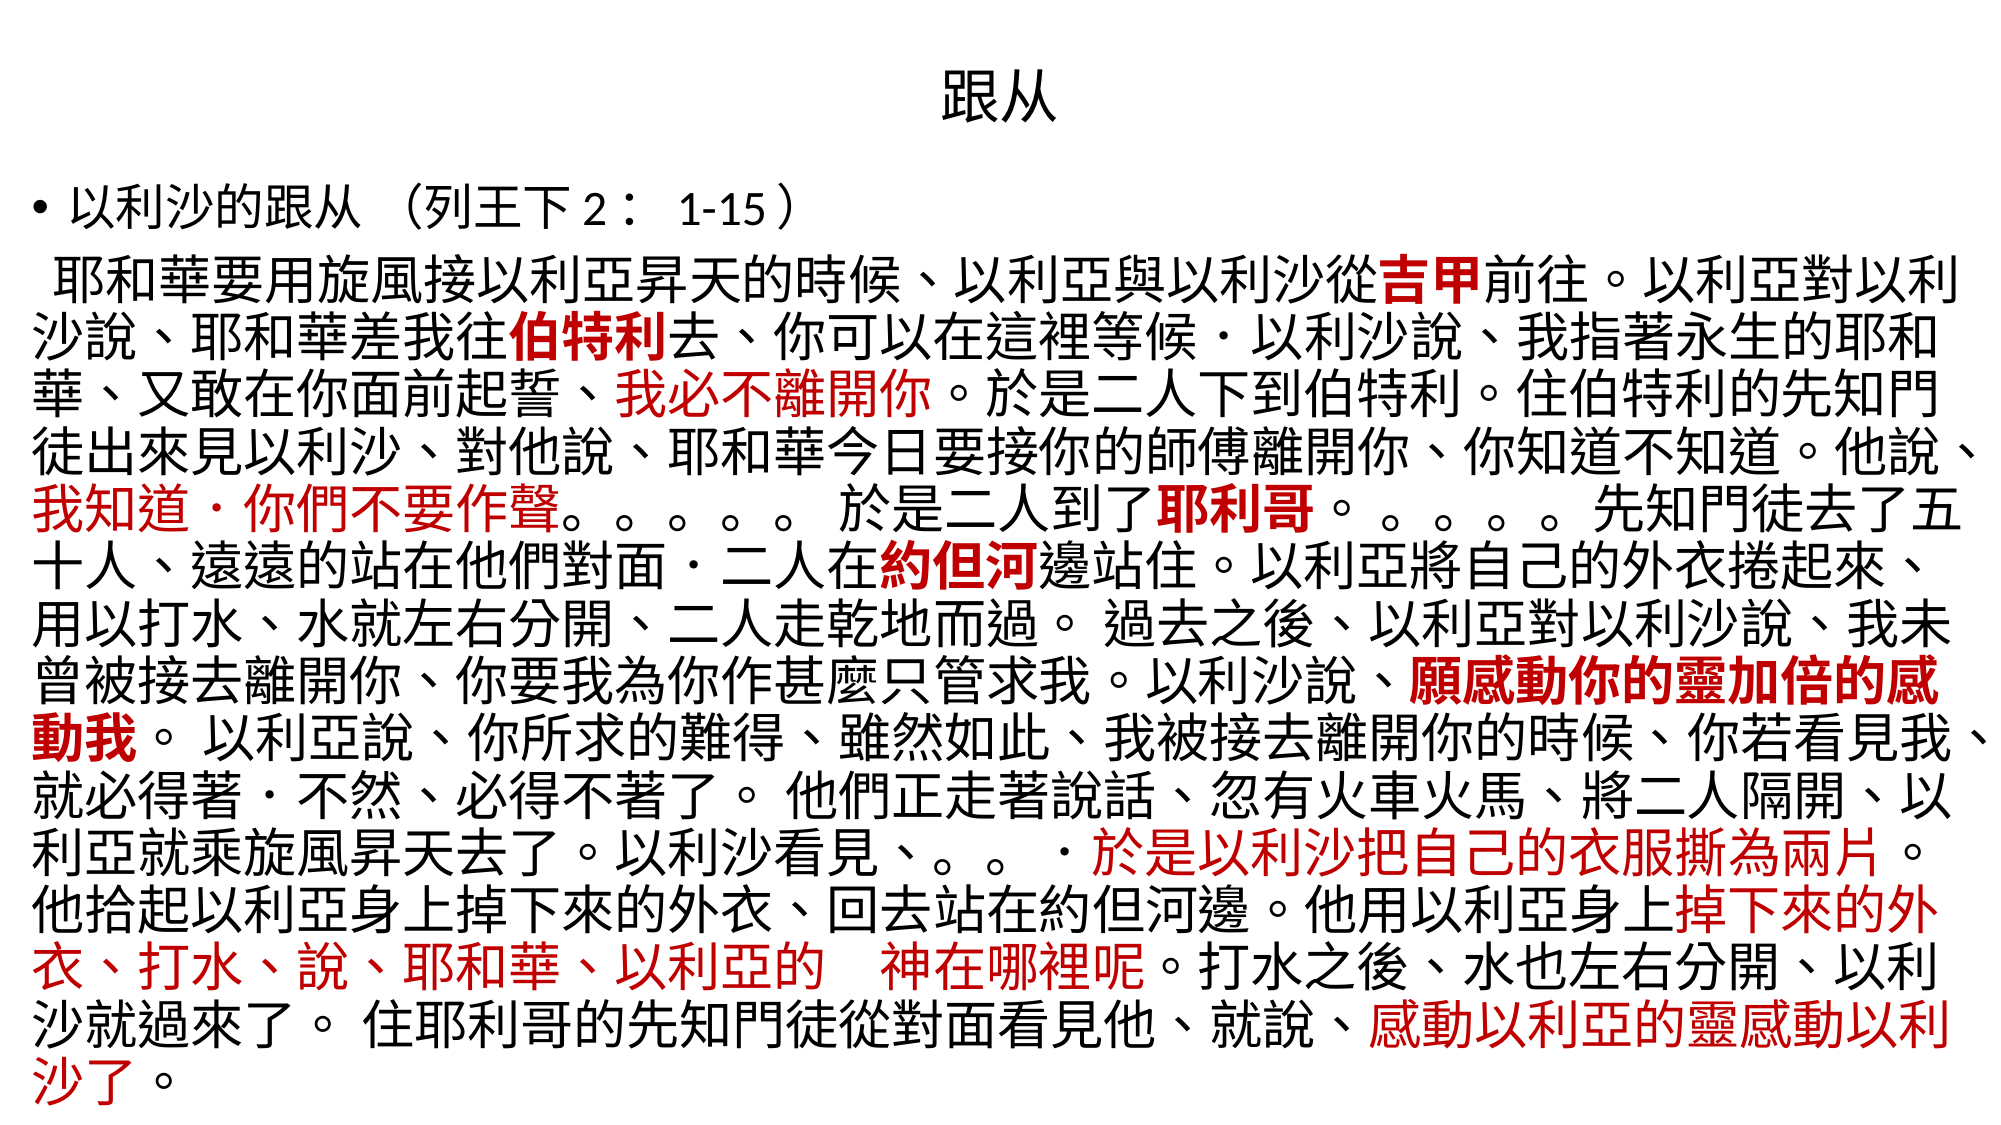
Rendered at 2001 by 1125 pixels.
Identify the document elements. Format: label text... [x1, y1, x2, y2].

list 以利沙的跟从 （列王下2：1-15） 耶和華要用旋風接以利亞昇天的時候、以利亞與以利沙從吉甲前往。以利亞對以利沙說、耶和華差我往伯特利去、你可以在這裡等候．以利沙說、我指著永生的耶和華、又敢在你面前起誓、我必不離開你。於是二人下到伯特利。住伯特利的先知門徒出來見以利沙、對他說、耶和華今日要接你的師傅離開你、你知道不知道。他說、我知道．你們不要作聲。。。。。 於是二人到了耶利哥。 。。。。先知門徒去了五十人、遠遠的站在他們對面．二人在約但河邊站住。以利亞將自己的外衣捲起來、用以打水、水就左右分開、二人走乾地而過。 過去之後、以利亞對以利沙說、我未曾被接去離開你、你要我為你作甚麼只管求我。以利沙說、願感動你的靈加倍的感動我。 以利亞說、你所求的難得、雖然如此、我被接去離開你的時候、你若看見我、就必得著．不然、必得不著了。 他們正走著說話、忽有火車火馬、將二人隔開、以利亞就乘旋風昇天去了。以利沙看見、。。．於是以利沙把自己的衣服撕為兩片。 他拾起以利亞身上掉下來的外衣、回去站在約但河邊。他用以利亞身上掉下來的外衣、打水、說、耶和華、以利亞的 神在哪裡呢。打水之後、水也左右分開、以利沙就過來了。 住耶利哥的先知門徒從對面看見他、就說、感動以利亞的靈感動以利沙了。 [16, 174, 2000, 1125]
title 跟从 [137, 59, 1863, 140]
